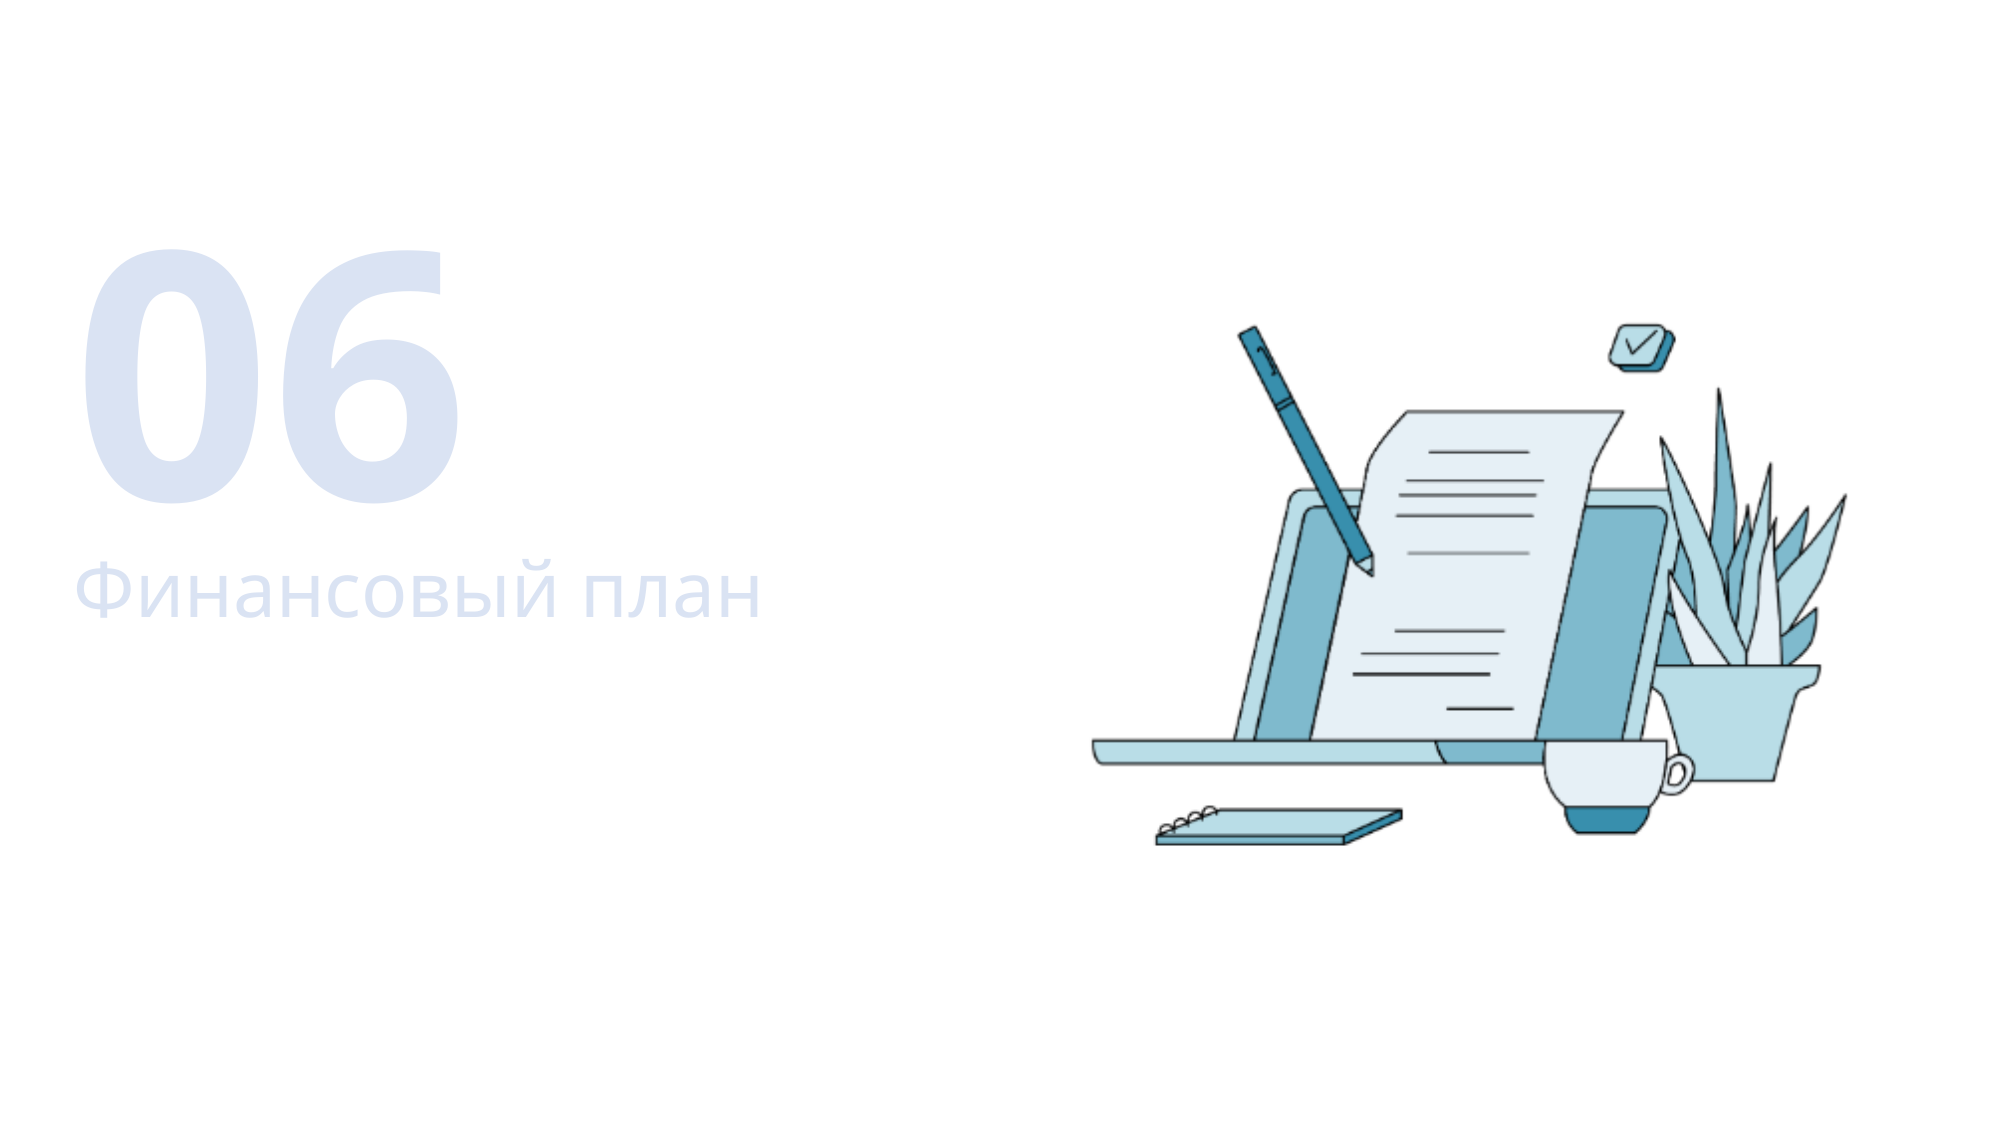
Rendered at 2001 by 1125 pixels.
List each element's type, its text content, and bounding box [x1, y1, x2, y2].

title 06 [58, 279, 589, 499]
picture [957, 94, 1933, 1031]
list Финансовый план [58, 544, 817, 714]
